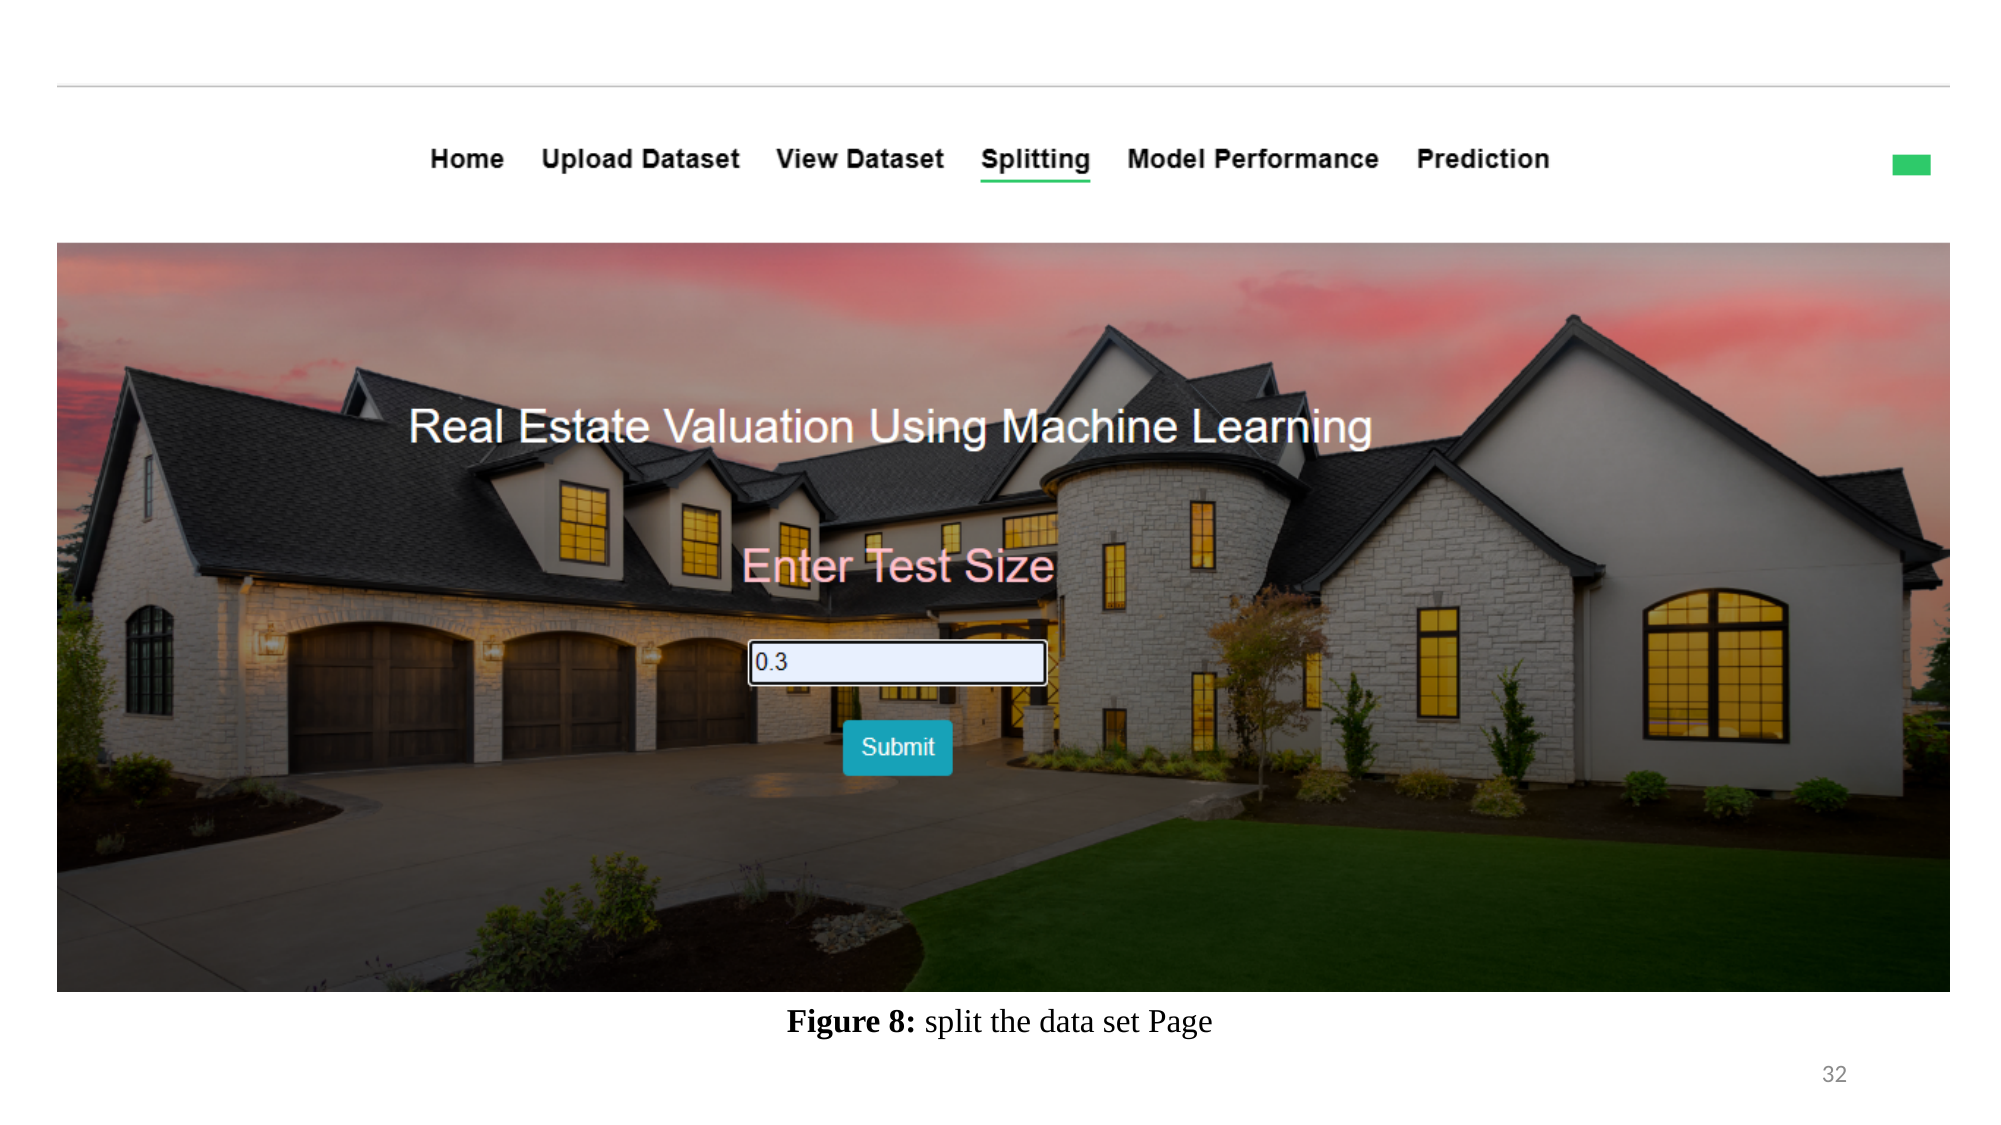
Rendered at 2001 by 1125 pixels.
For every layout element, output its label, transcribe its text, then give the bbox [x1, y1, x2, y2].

slide_number 32 [1412, 1042, 1863, 1103]
text_box Figure 8: split the data set Page [706, 993, 1294, 1047]
picture [57, 83, 1950, 993]
